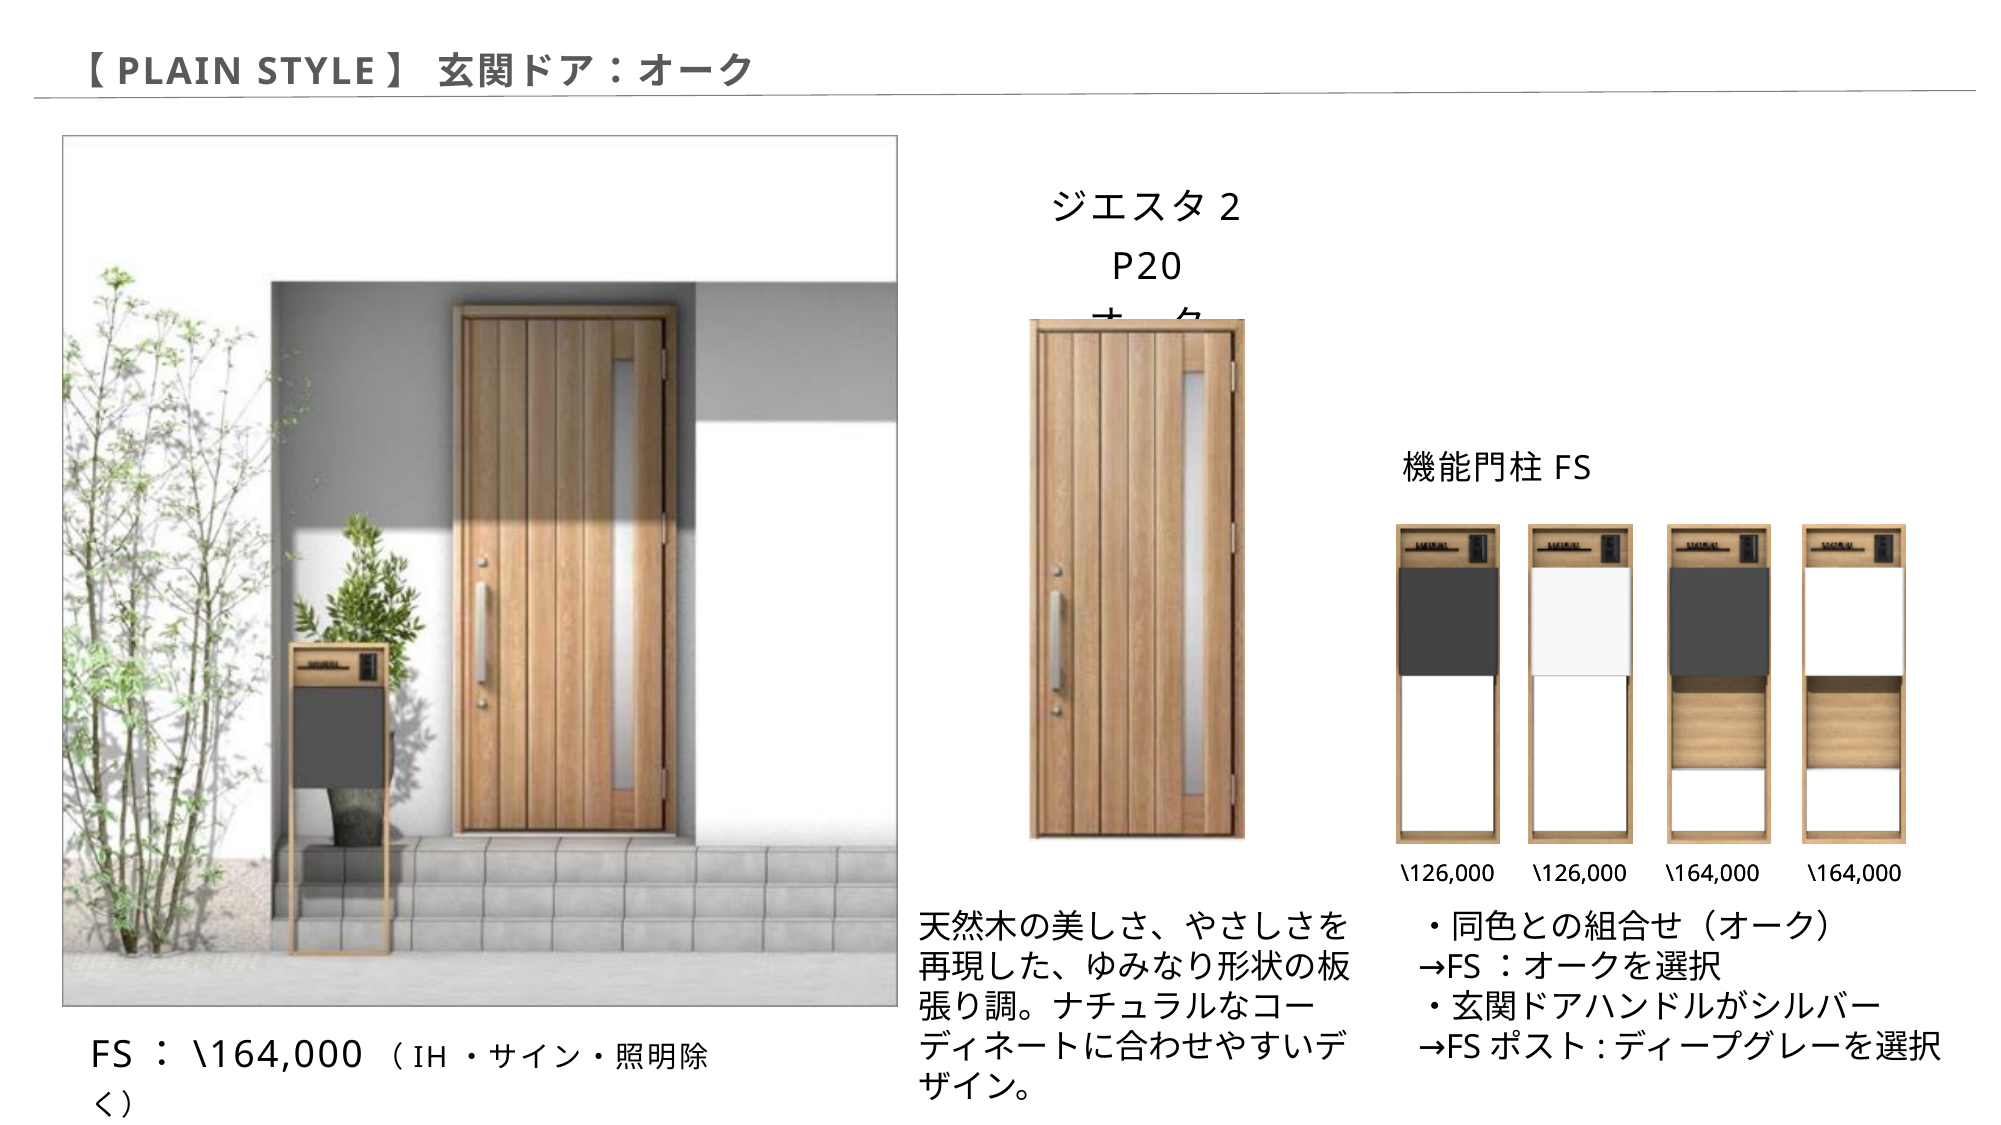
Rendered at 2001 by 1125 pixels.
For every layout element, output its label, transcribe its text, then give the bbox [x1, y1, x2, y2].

picture [62, 135, 898, 1007]
text_box ジエスタ2 P20 オーク [999, 162, 1294, 353]
text_box ・同色との組合せ（オーク） →FS：オークを選択 ・玄関ドアハンドルがシルバー →FSポスト:ディープグレーを選択 [1403, 897, 2000, 1073]
text_box \126,000 [1518, 851, 1643, 894]
text_box 天然木の美しさ、やさしさを再現した、ゆみなり形状の板張り調。ナチュラルなコーディネートに合わせやすいデザイン。 [903, 898, 1370, 1113]
text_box 機能門柱FS [1387, 426, 1682, 494]
picture [1801, 524, 1906, 844]
text_box 【PLAIN STYLE】 玄関ドア：オーク [52, 26, 1948, 90]
text_box \164,000 [1650, 851, 1775, 894]
text_box \164,000 [1793, 851, 1917, 894]
text_box FS：\164,000（IH・サイン・照明除く） [75, 1009, 745, 1125]
picture [1667, 524, 1771, 844]
picture [1029, 319, 1245, 842]
picture [1528, 524, 1633, 844]
picture [1396, 524, 1500, 844]
text_box \126,000 [1385, 851, 1510, 894]
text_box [33, 90, 1976, 99]
